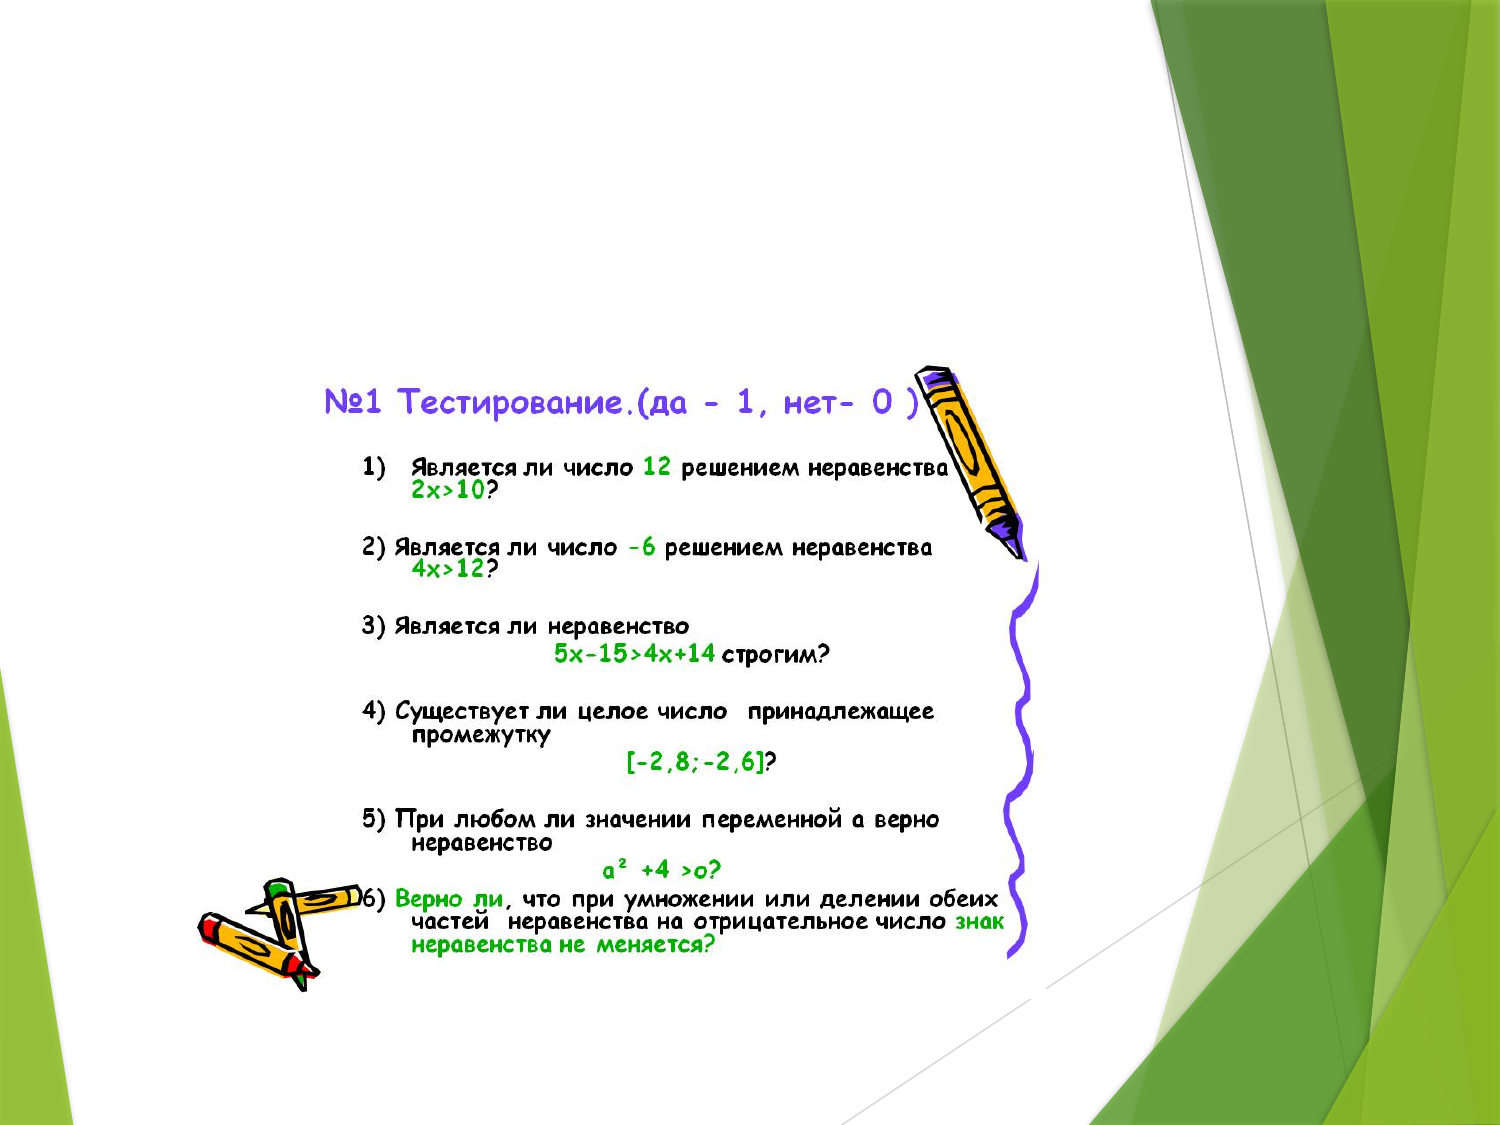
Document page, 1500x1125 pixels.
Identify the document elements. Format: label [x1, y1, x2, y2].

list [195, 361, 1046, 999]
